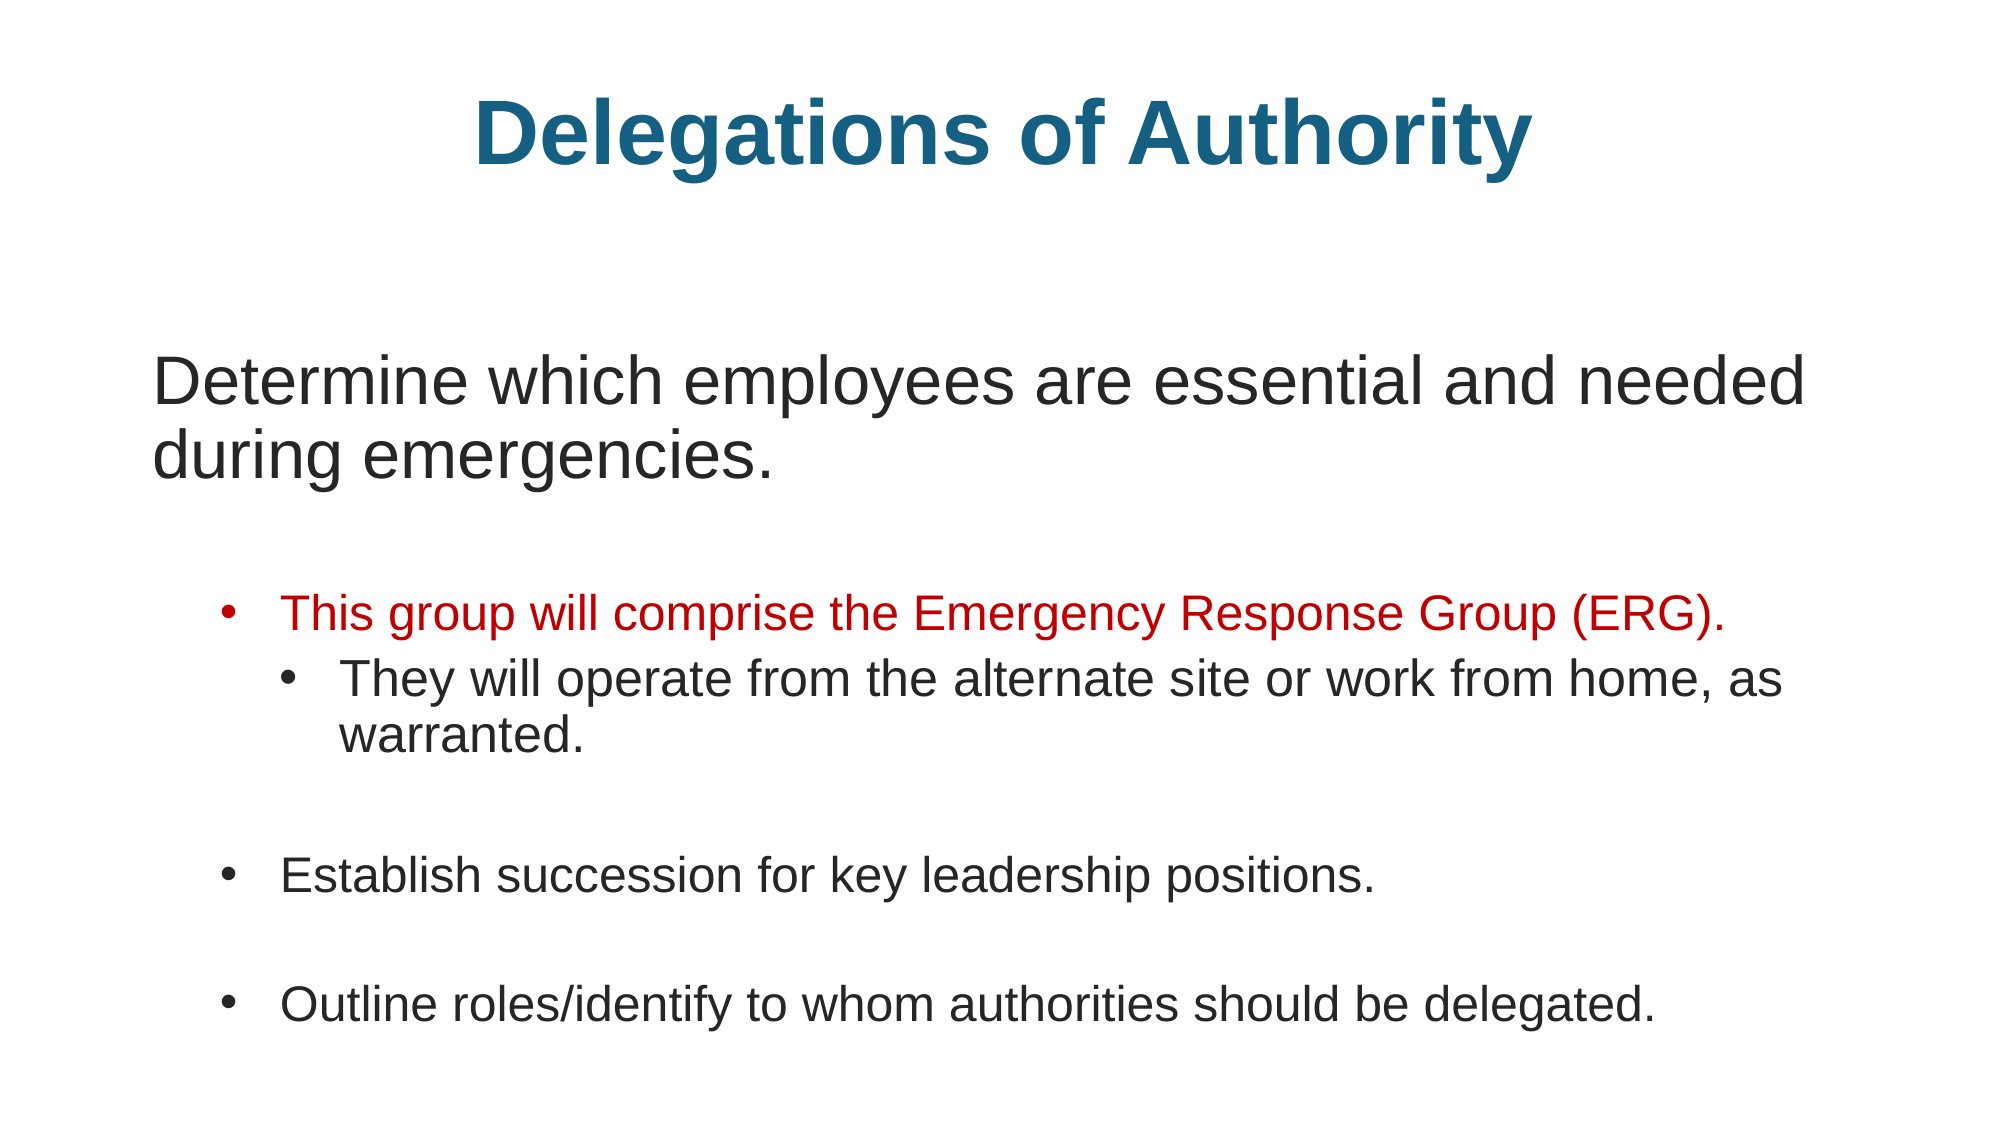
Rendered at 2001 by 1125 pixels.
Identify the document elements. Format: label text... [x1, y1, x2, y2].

list Determine which employees are essential and needed during emergencies. This group will comprise the Emergency Response Group (ERG). They will operate from the alternate site or work from home, as warranted. Establish succession for key leadership positions. Outline roles/identify to whom authorities should be delegated. [137, 337, 1895, 1068]
title Delegations of Authority [137, 57, 1863, 214]
